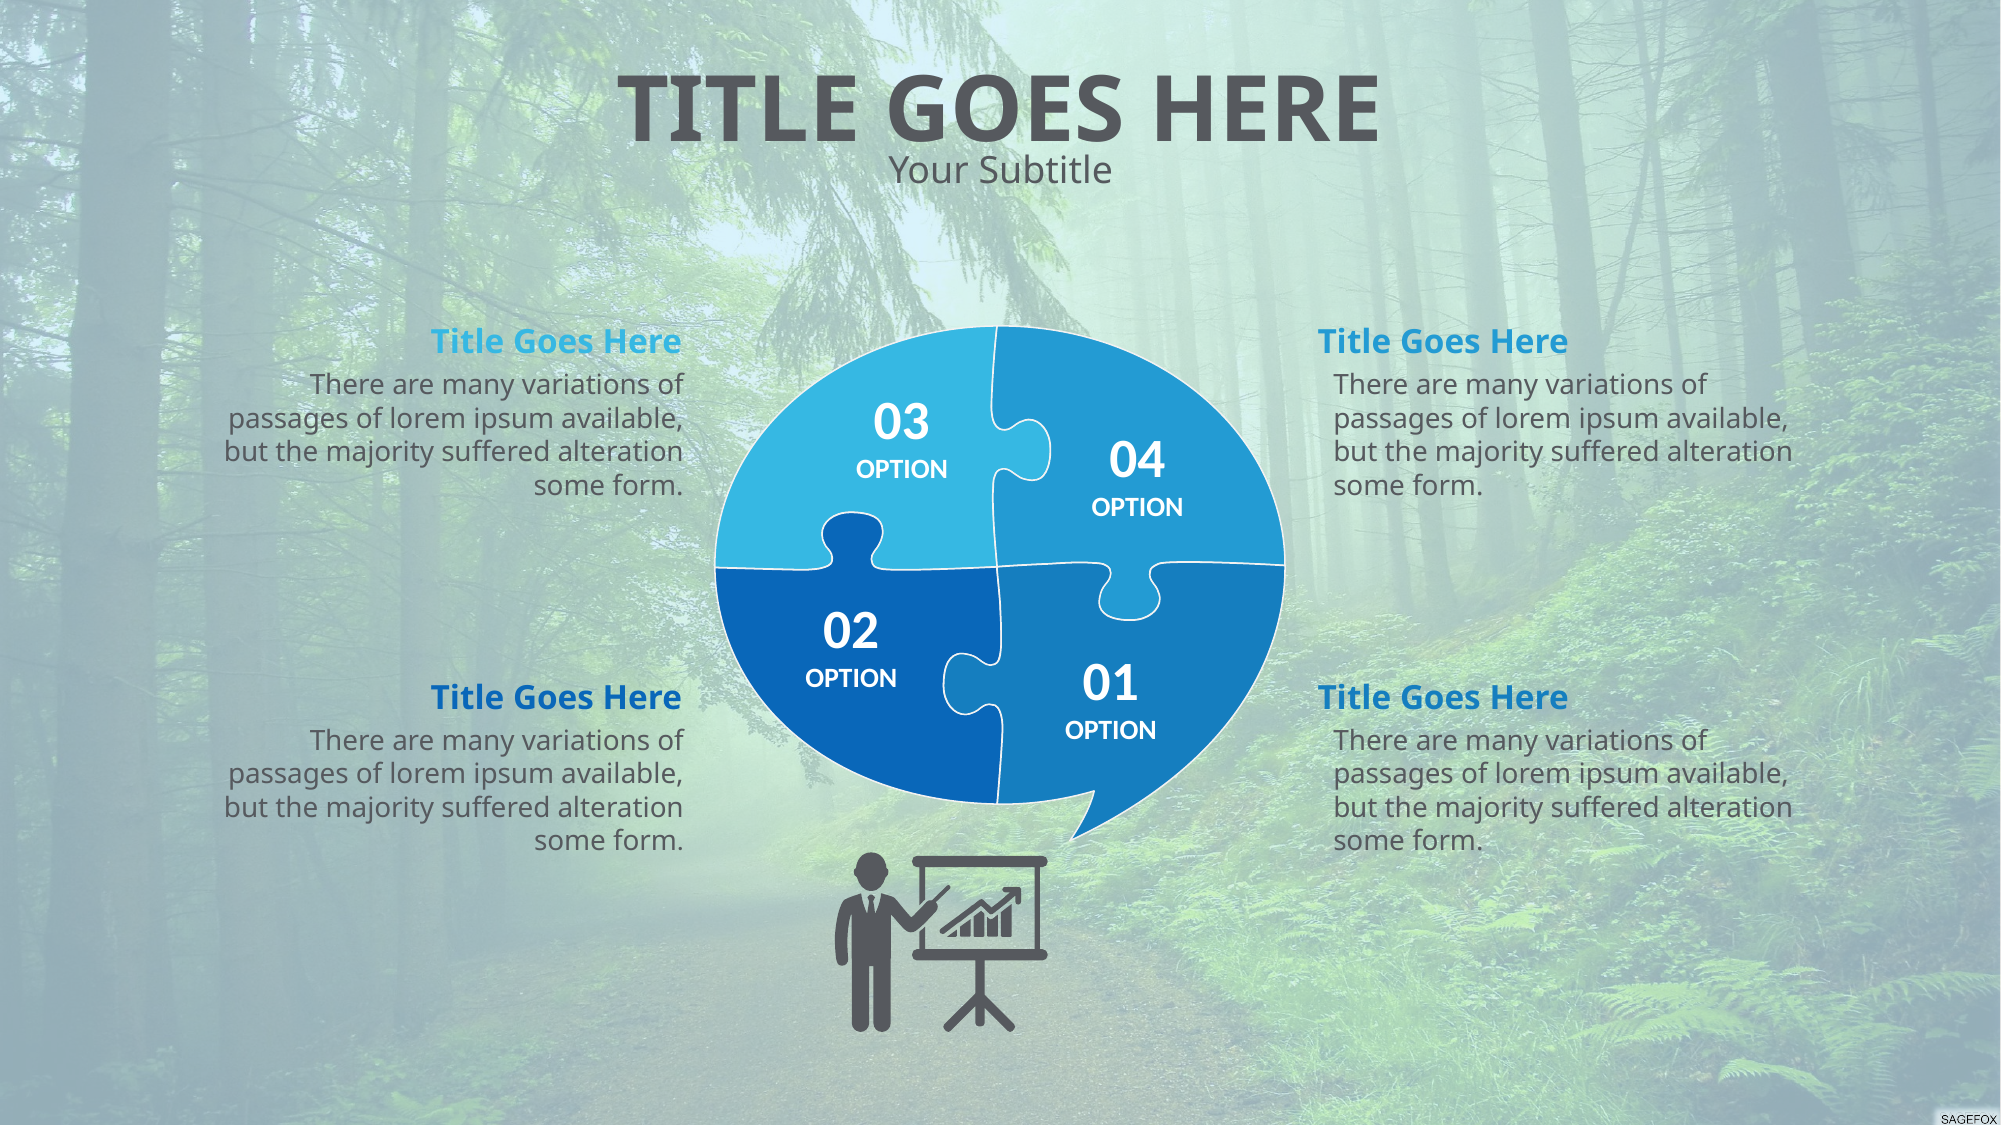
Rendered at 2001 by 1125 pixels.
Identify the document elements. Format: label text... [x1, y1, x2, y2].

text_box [1333, 320, 1814, 468]
text_box [943, 562, 1286, 841]
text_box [1333, 675, 1814, 824]
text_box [203, 320, 684, 468]
text_box [714, 512, 1002, 805]
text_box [834, 852, 1048, 1033]
text_box 01 OPTION [1050, 637, 1172, 753]
text_box [991, 325, 1285, 620]
text_box 03 OPTION [841, 376, 963, 492]
text_box [714, 325, 1050, 569]
text_box 02 OPTION [790, 585, 912, 700]
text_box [203, 675, 684, 824]
picture [1938, 1114, 1999, 1125]
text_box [548, 42, 1452, 199]
text_box 04 OPTION [1076, 414, 1199, 530]
